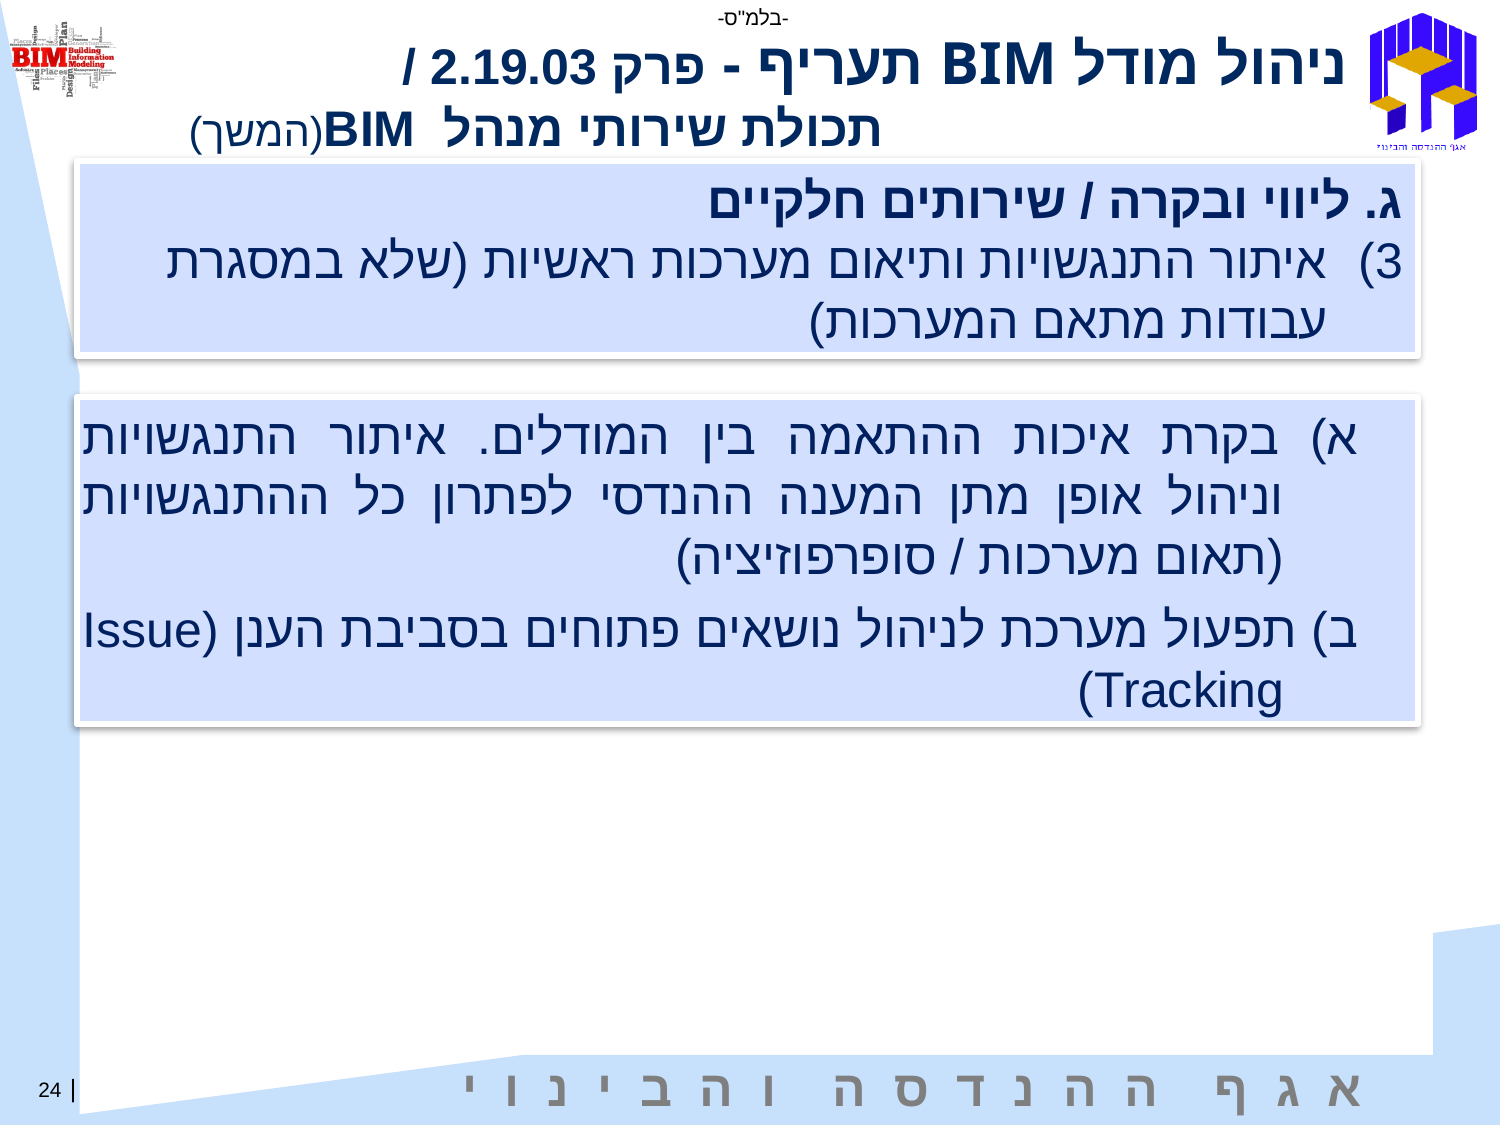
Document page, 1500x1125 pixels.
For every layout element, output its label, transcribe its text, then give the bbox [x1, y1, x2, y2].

text_box ניהול מודל BIM תעריף - פרק 2.19.03 / תכולת שירותי מנהל BIM(המשך) [135, 19, 1354, 90]
picture [1348, 0, 1500, 161]
picture [0, 18, 135, 98]
text_box ג. ליווי ובקרה / שירותים חלקיים איתור התנגשויות ותיאום מערכות ראשיות (שלא במסגרת עבודות מתאם המערכות) [74, 158, 1421, 359]
text_box א) בקרת איכות ההתאמה בין המודלים. איתור התנגשויות וניהול אופן מתן המענה ההנדסי לפתרון כל ההתנגשויות (תאום מערכות / סופרפוזיציה) ב) תפעול מערכת לניהול נושאים פתוחים בסביבת הענן (Issue Tracking) [74, 394, 1421, 727]
slide_number 24 [28, 1077, 62, 1103]
